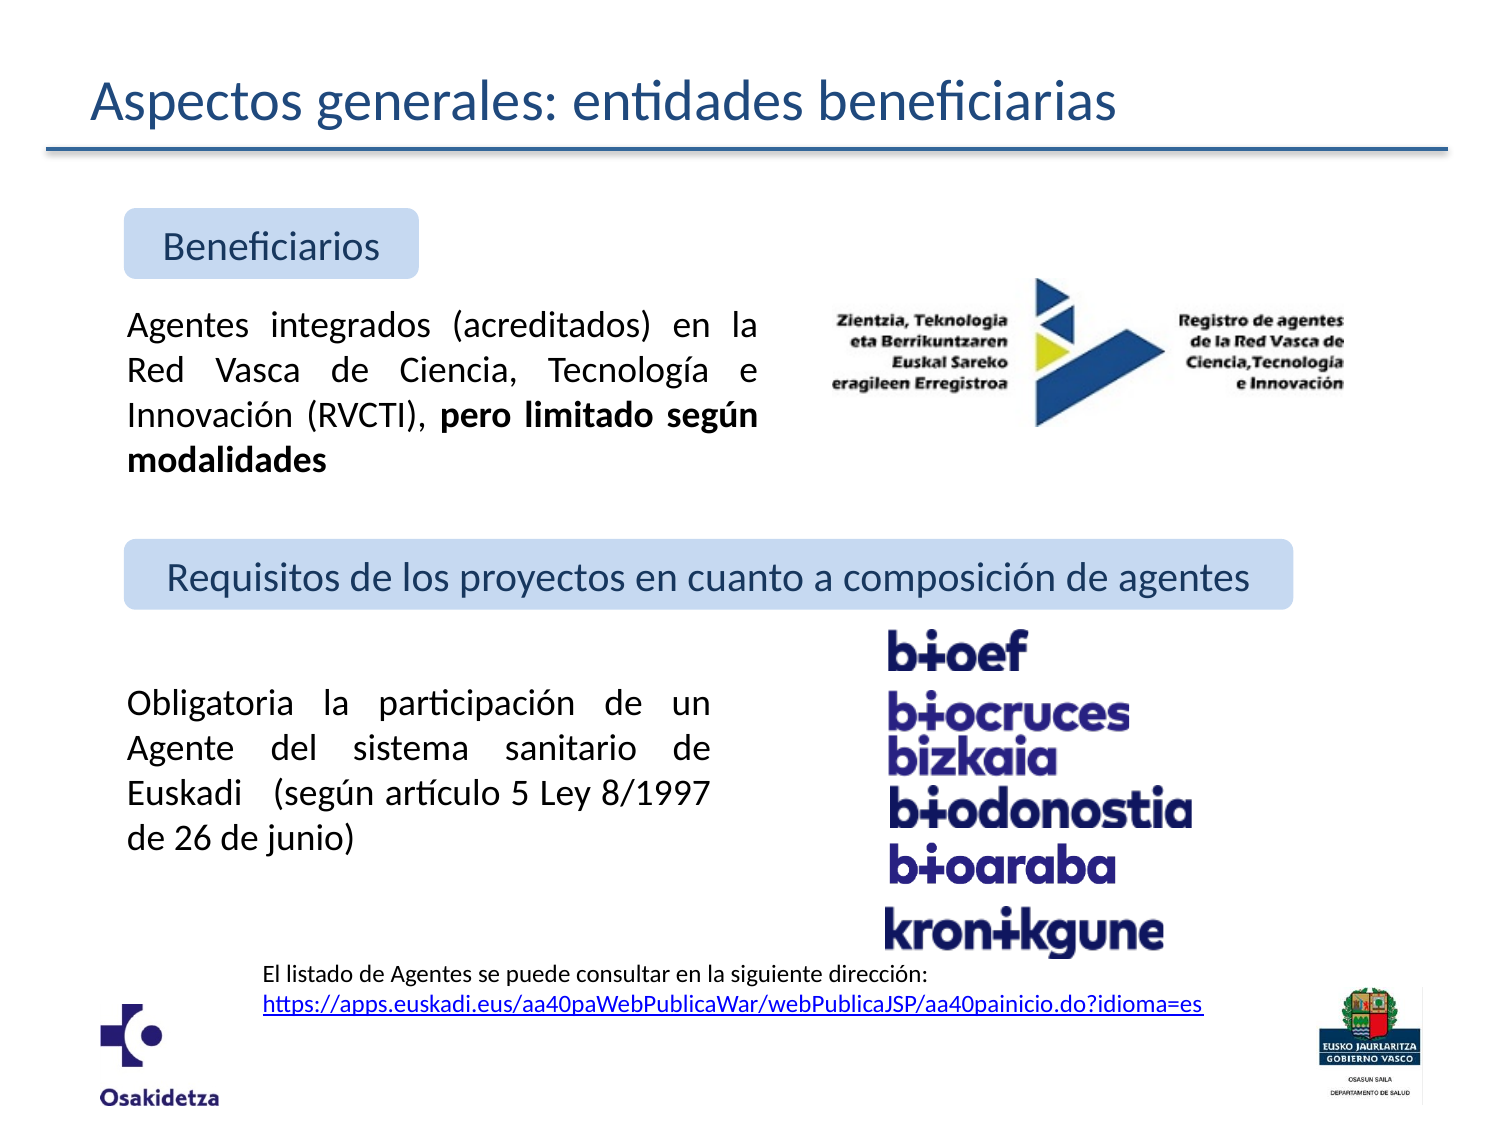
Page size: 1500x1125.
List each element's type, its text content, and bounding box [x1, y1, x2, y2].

picture [884, 906, 1164, 960]
picture [1316, 987, 1423, 1105]
picture [832, 278, 1344, 427]
text_box Agentes integrados (acreditados) en la Red Vasca de Ciencia, Tecnología e Innovación (RVCTI), pero limitado según modalidades [112, 292, 774, 488]
picture [100, 1004, 219, 1106]
text_box Beneficiarios [121, 205, 421, 282]
picture [884, 624, 1033, 676]
text_box Obligatoria la participación de un Agente del sistema sanitario de Euskadi (según artículo 5 Ley 8/1997 de 26 de junio) [112, 670, 727, 866]
text_box El listado de Agentes se puede consultar en la siguiente dirección: https://apps.euskadi.eus/aa40paWebPublicaWar/webPublicaJSP/aa40painicio.do?idioma=es [239, 926, 1237, 1049]
picture [884, 689, 1198, 832]
picture [888, 840, 1116, 886]
title Aspectos generales: entidades beneficiarias [75, 45, 1425, 149]
text_box Requisitos de los proyectos en cuanto a composición de agentes [121, 536, 1296, 612]
